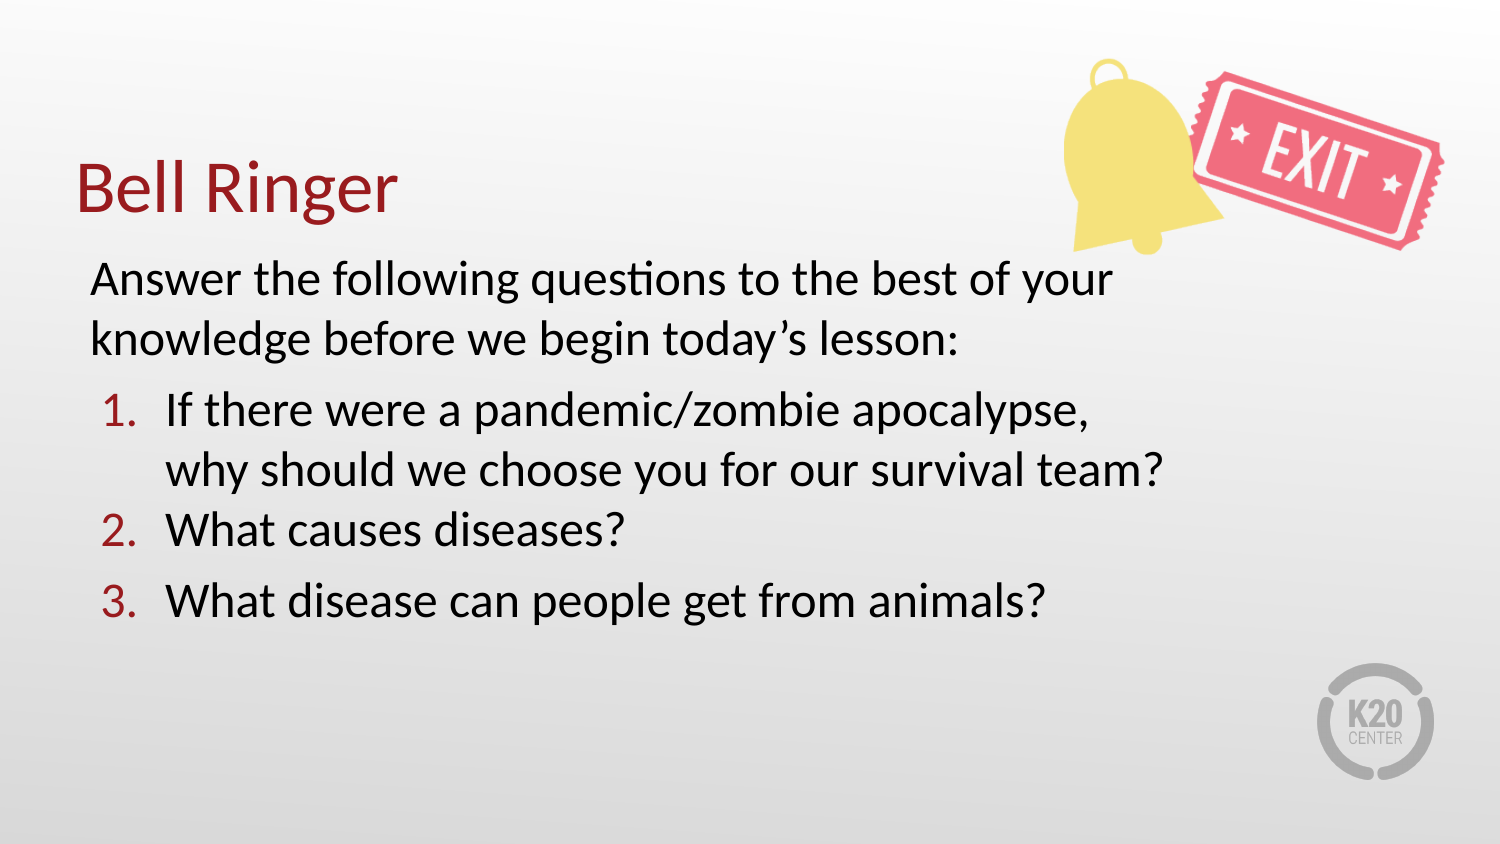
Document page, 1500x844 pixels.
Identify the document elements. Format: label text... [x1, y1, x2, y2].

title Bell Ringer [75, 86, 1049, 228]
list Answer the following questions to the best of your knowledge before we begin today’s lesson: If there were a pandemic/zombie apocalypse, why should we choose you for our survival team? What causes diseases? What disease can people get from animals? [75, 238, 1197, 779]
picture [1300, 646, 1451, 797]
picture [1054, 0, 1456, 358]
